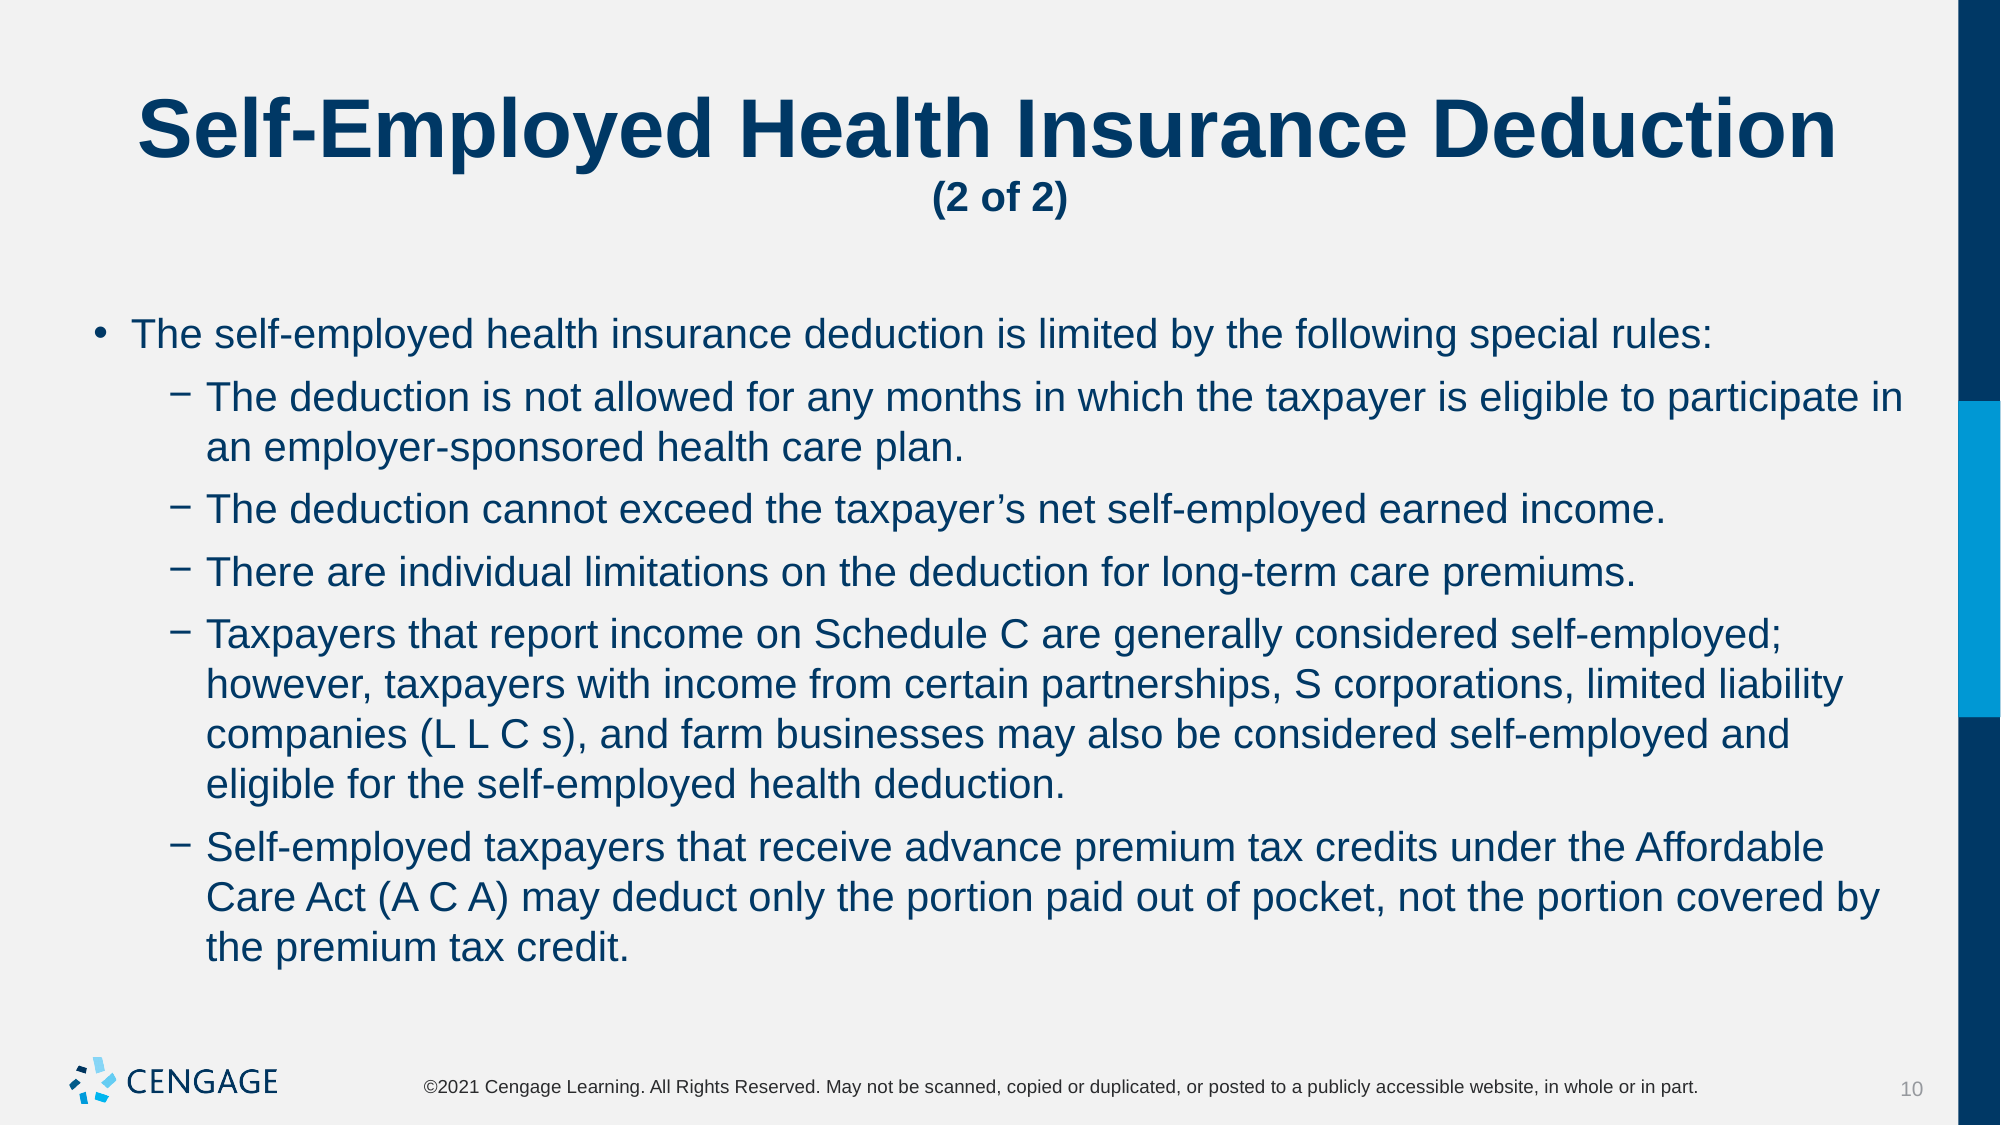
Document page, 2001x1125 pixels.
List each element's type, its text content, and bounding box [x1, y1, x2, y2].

picture [69, 1057, 277, 1104]
list The self-employed health insurance deduction is limited by the following special rules: The deduction is not allowed for any months in which the taxpayer is eligible to participate in an employer-sponsored health care plan. The deduction cannot exceed the taxpayer’s net self-employed earned income. There are individual limitations on the deduction for long-term care premiums. Taxpayers that report income on Schedule C are generally considered self-employed; however, taxpayers with income from certain partnerships, S corporations, limited liability companies (L L C s), and farm businesses may also be considered self-employed and eligible for the self-employed health deduction. Self-employed taxpayers that receive advance premium tax credits under the Affordable Care Act (A C A) may deduct only the portion paid out of pocket, not the portion covered by the premium tax credit. [78, 299, 1923, 1014]
title Self-Employed Health Insurance Deduction (2 of 2) [78, 77, 1923, 278]
